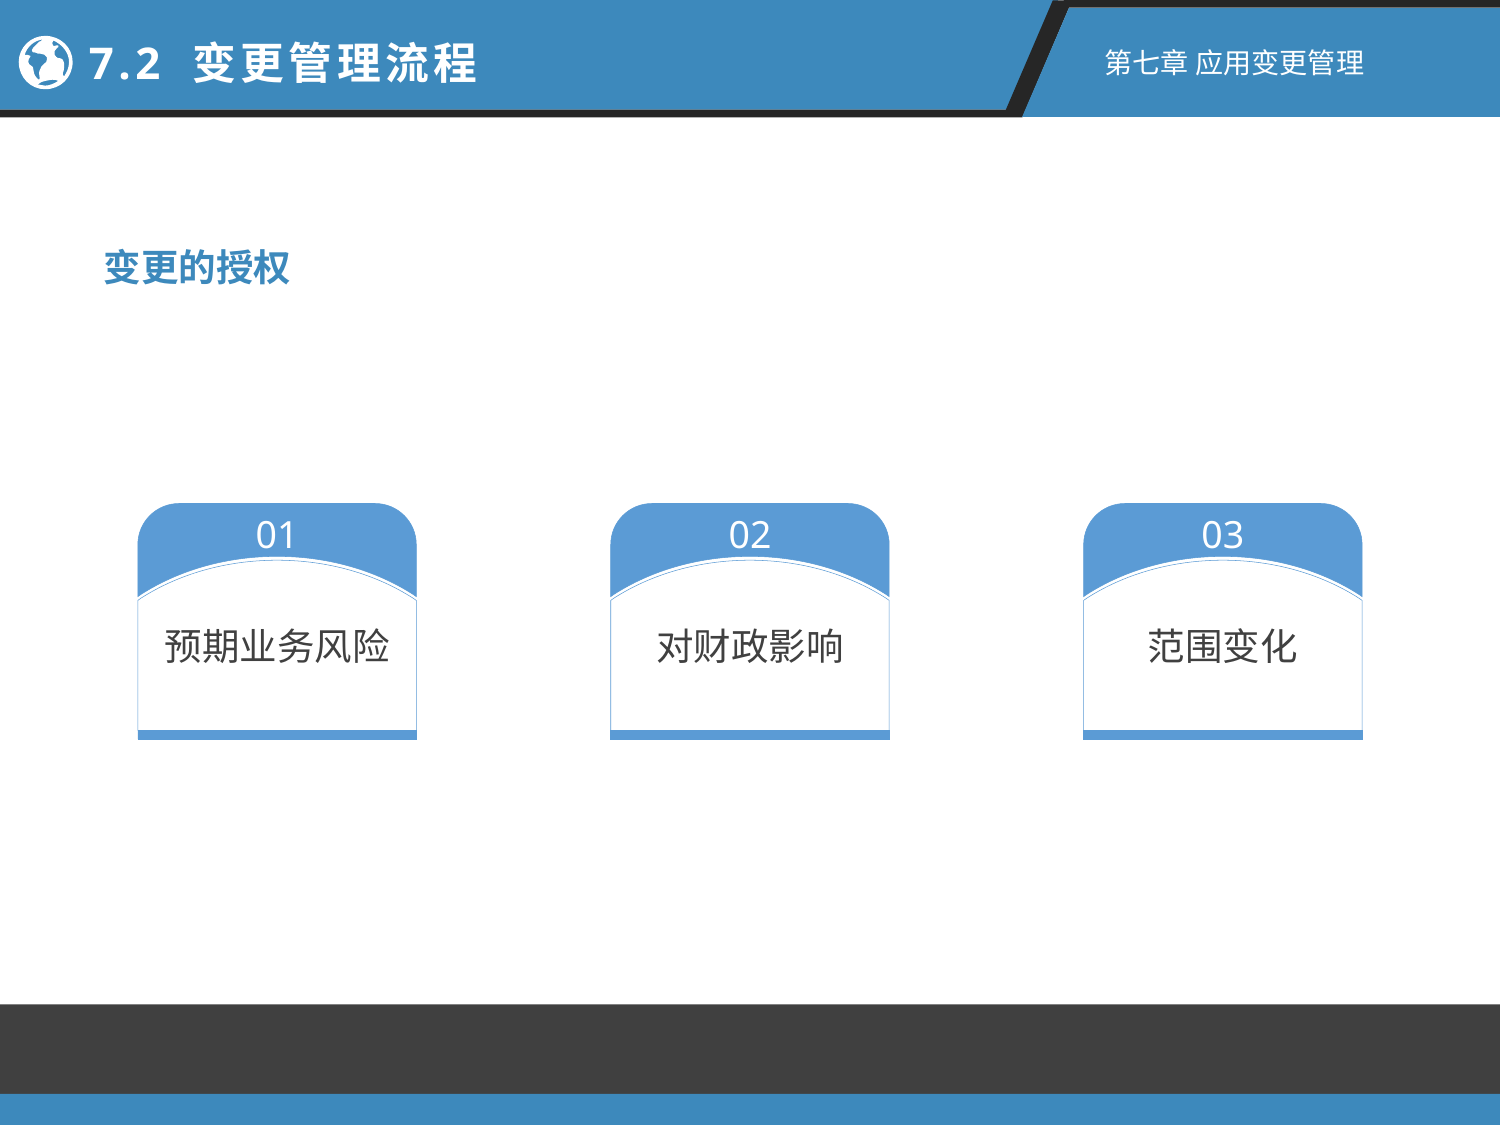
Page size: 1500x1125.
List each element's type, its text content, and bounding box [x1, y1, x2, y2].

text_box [1083, 503, 1363, 740]
text_box [0, 1003, 1500, 1093]
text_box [137, 503, 417, 740]
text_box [0, 0, 1500, 118]
text_box 变更的授权 [88, 236, 306, 296]
text_box [0, 1093, 1500, 1125]
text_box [610, 503, 890, 740]
